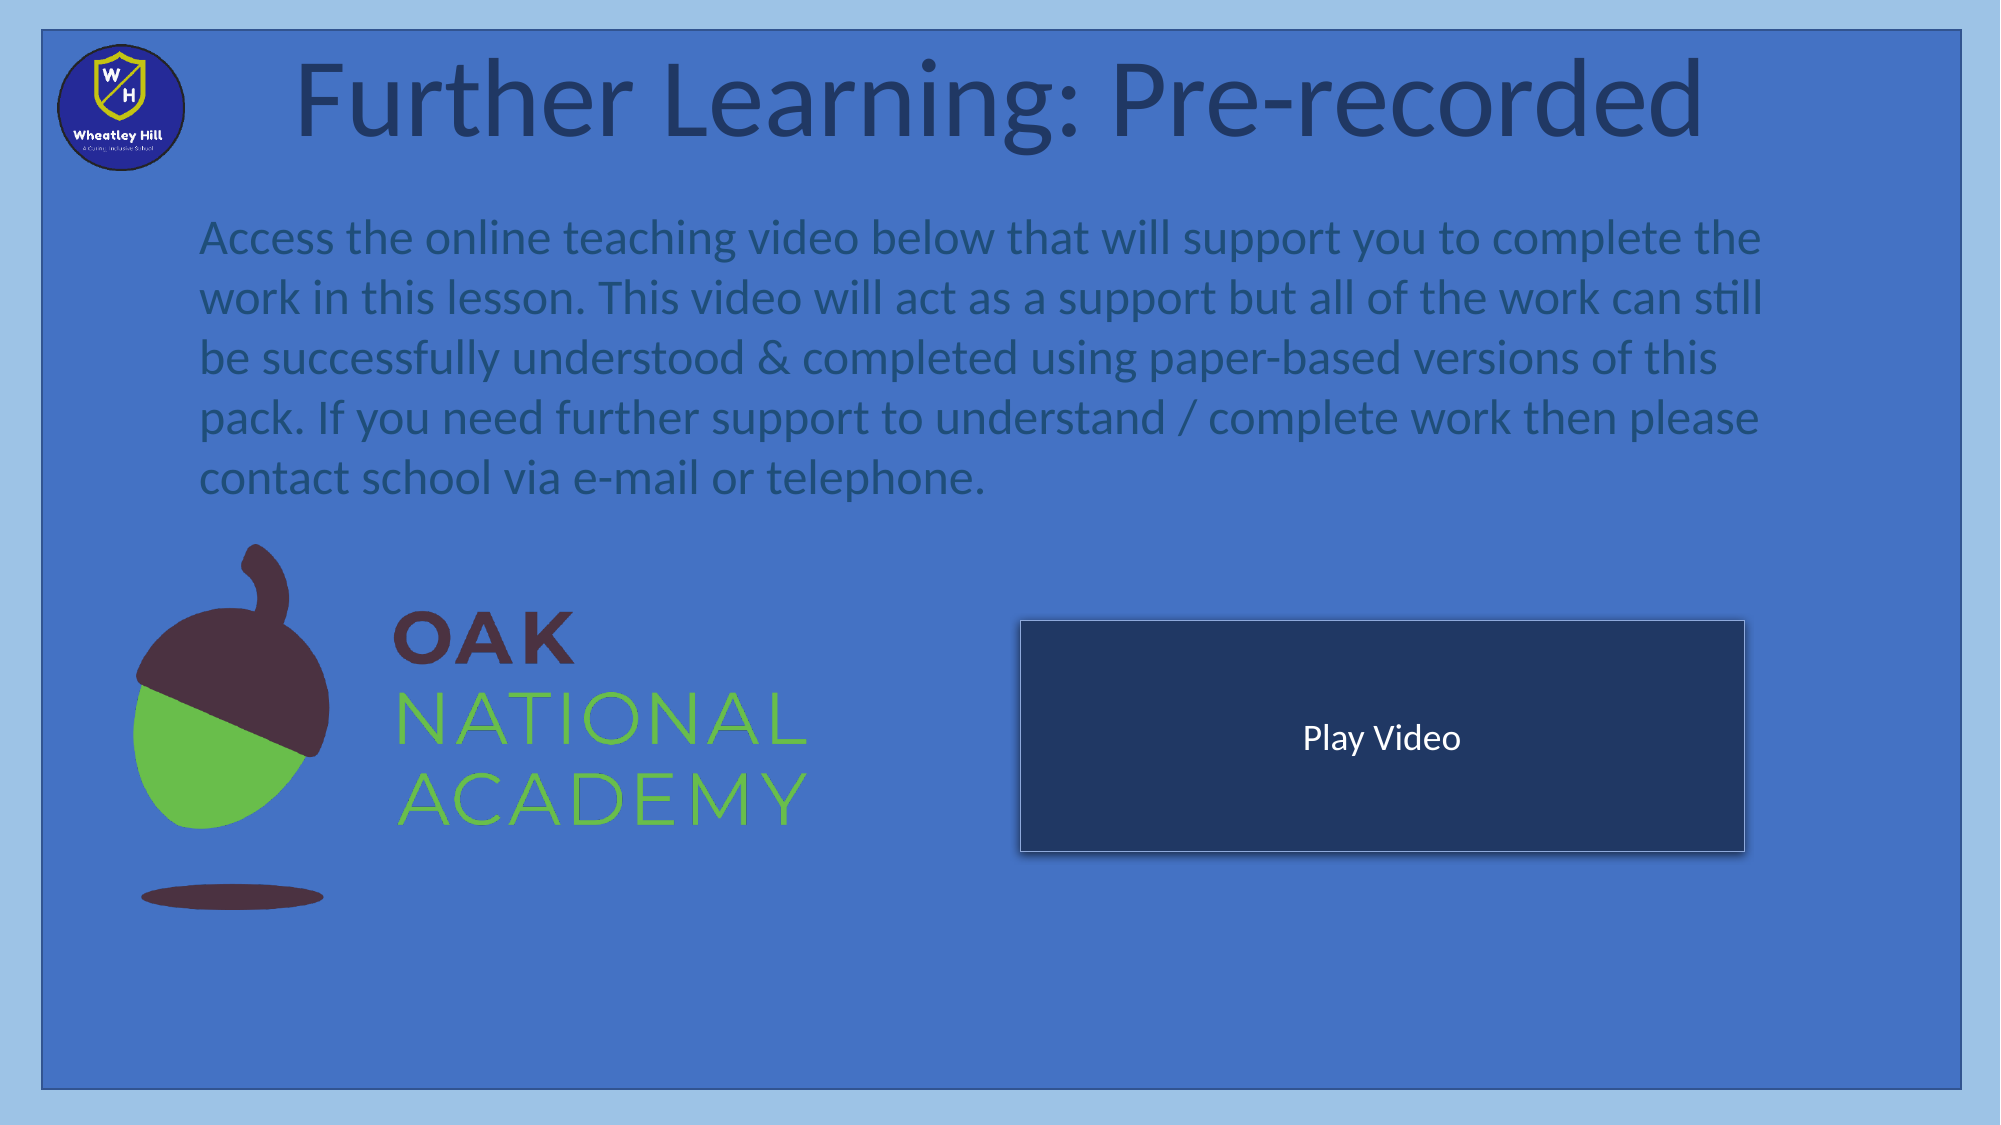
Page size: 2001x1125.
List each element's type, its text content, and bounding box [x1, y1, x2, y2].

text_box Play Video [1020, 620, 1745, 852]
picture [57, 44, 185, 172]
text_box [41, 29, 1962, 1090]
text_box Further Learning: Pre-recorded [279, 16, 1724, 167]
picture [133, 544, 807, 910]
text_box Access the online teaching video below that will support you to complete the work in this lesson. This video will act as a support but all of the work can still be successfully understood & completed using paper-based versions of this pack. If you need further support to understand / complete work then please contact school via e-mail or telephone. [184, 197, 1818, 512]
